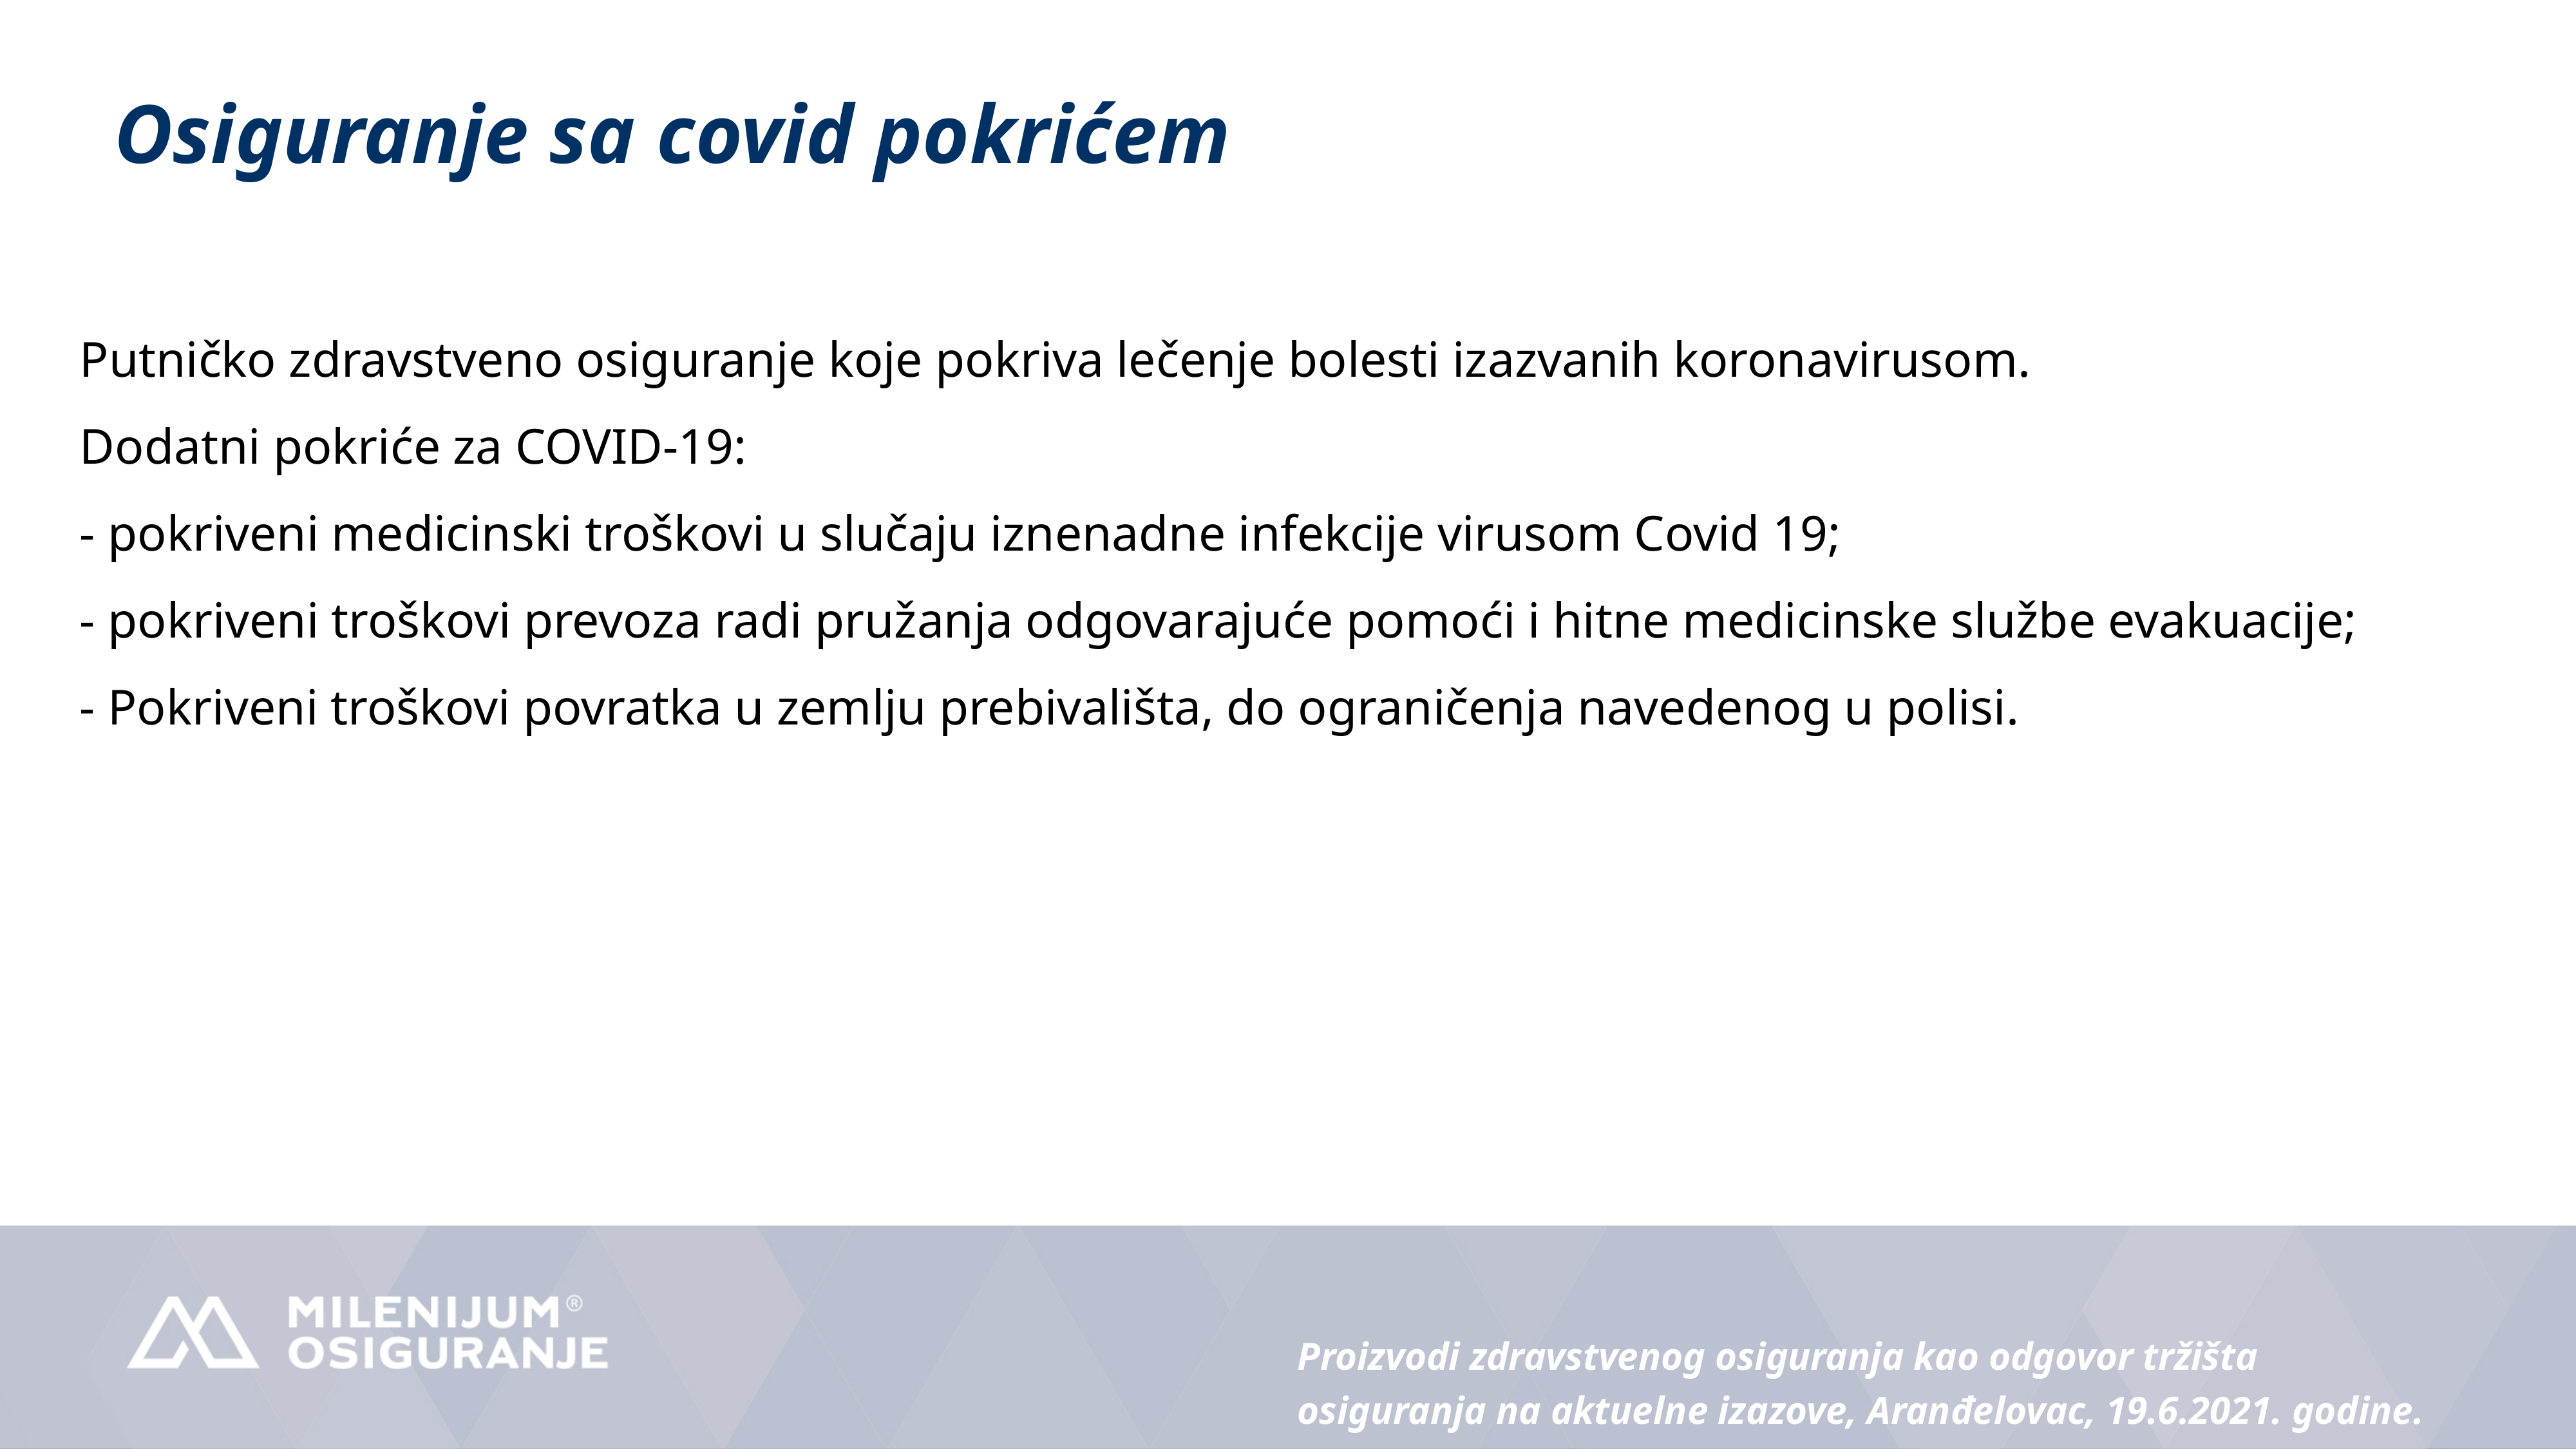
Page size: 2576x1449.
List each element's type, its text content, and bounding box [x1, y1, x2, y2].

text_box Putničko zdravstveno osiguranje koje pokriva lečenje bolesti izazvanih koronavirusom. Dodatni pokriće za COVID-19: - pokriveni medicinski troškovi u slučaju iznenadne infekcije virusom Covid 19; - pokriveni troškovi prevoza radi pružanja odgovarajuće pomoći i hitne medicinske službe evakuacije; - Pokriveni troškovi povratka u zemlju prebivališta, do ograničenja navedenog u polisi. [74, 207, 2363, 741]
list Osiguranje sa covid pokrićem [108, 57, 2455, 187]
picture [0, 0, 2576, 1449]
list Proizvodi zdravstvenog osiguranja kao odgovor tržišta osiguranja na aktuelne izazove, Aranđelovac, 19.6.2021. godine. [1291, 1317, 2455, 1368]
